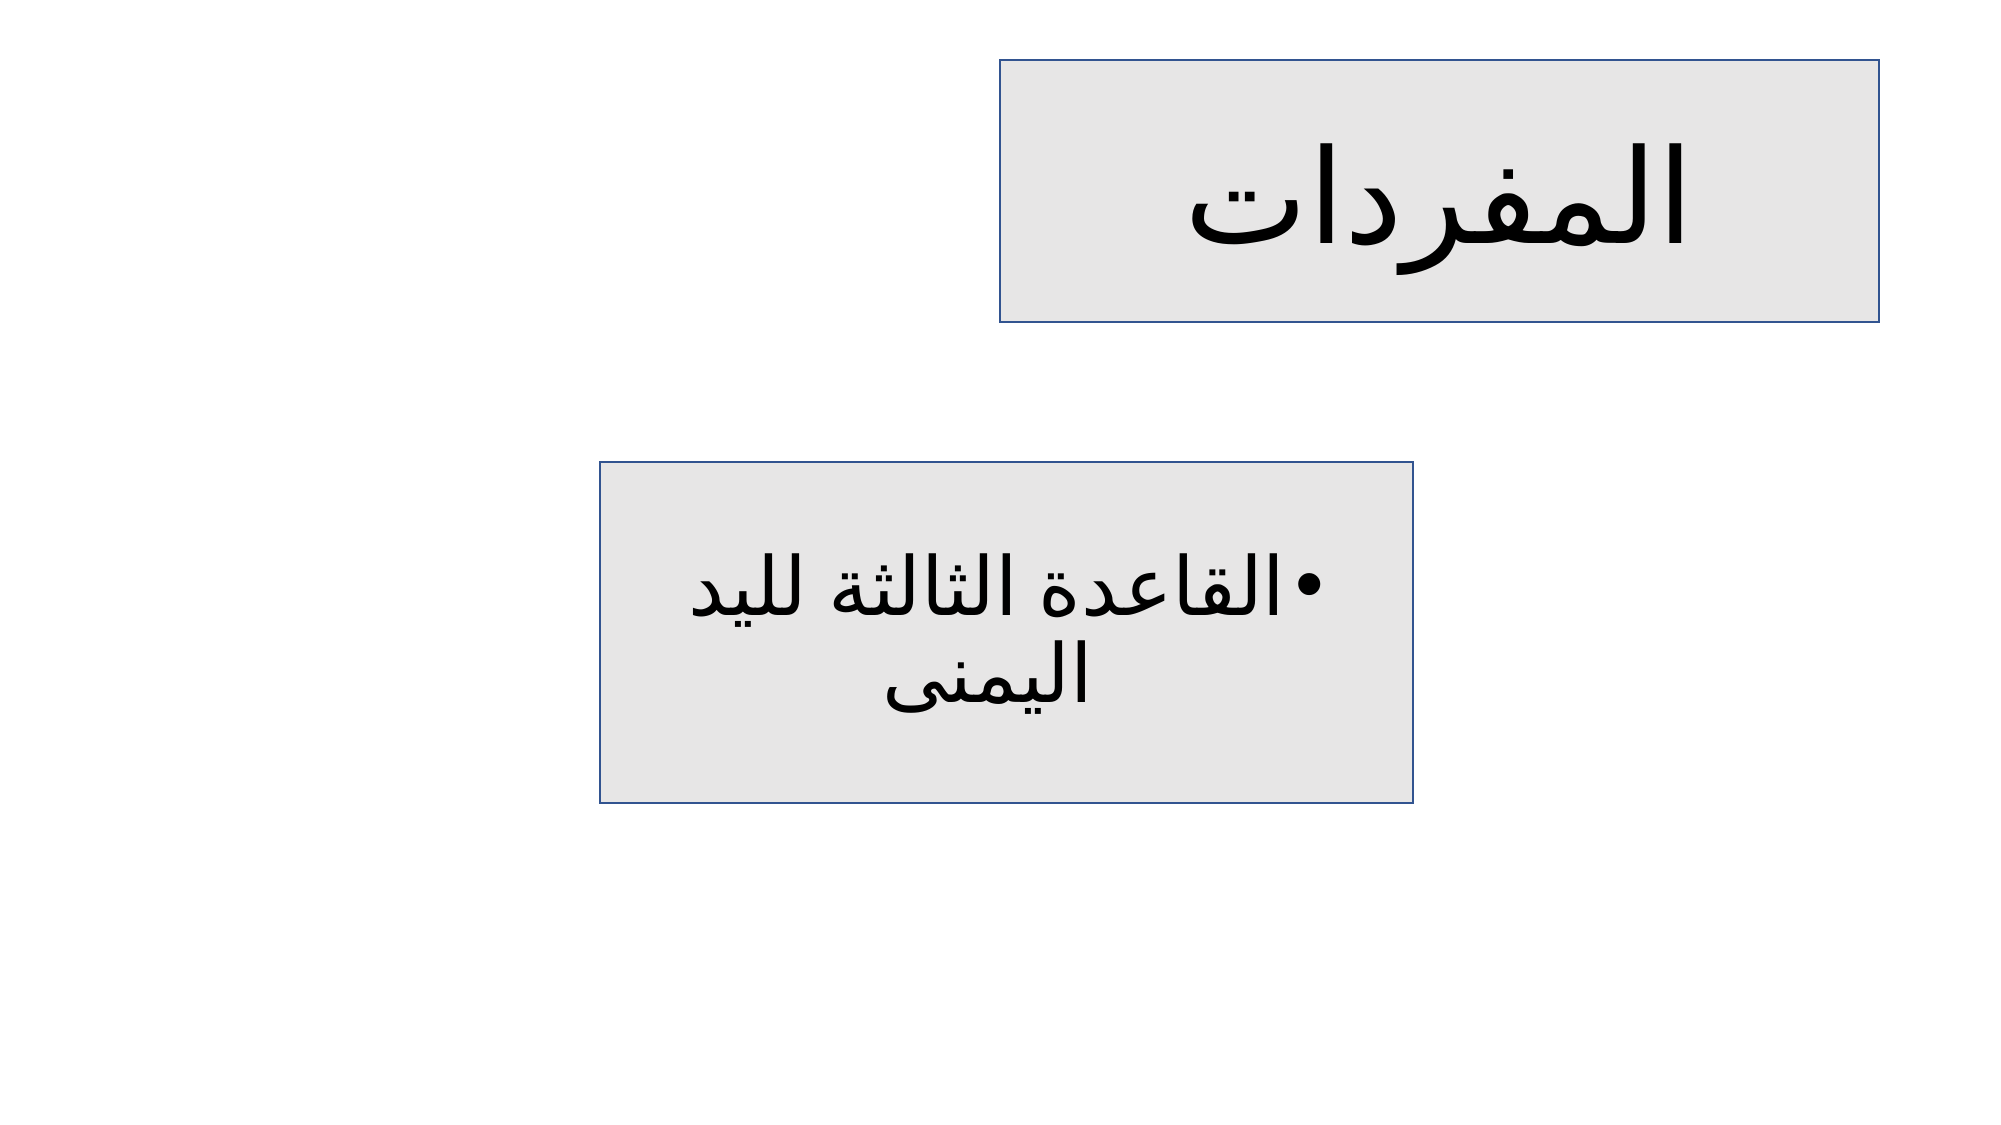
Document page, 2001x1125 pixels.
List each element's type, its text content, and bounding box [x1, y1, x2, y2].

list القاعدة الثالثة لليد اليمنى [599, 461, 1414, 804]
text_box المفردات [999, 59, 1880, 323]
